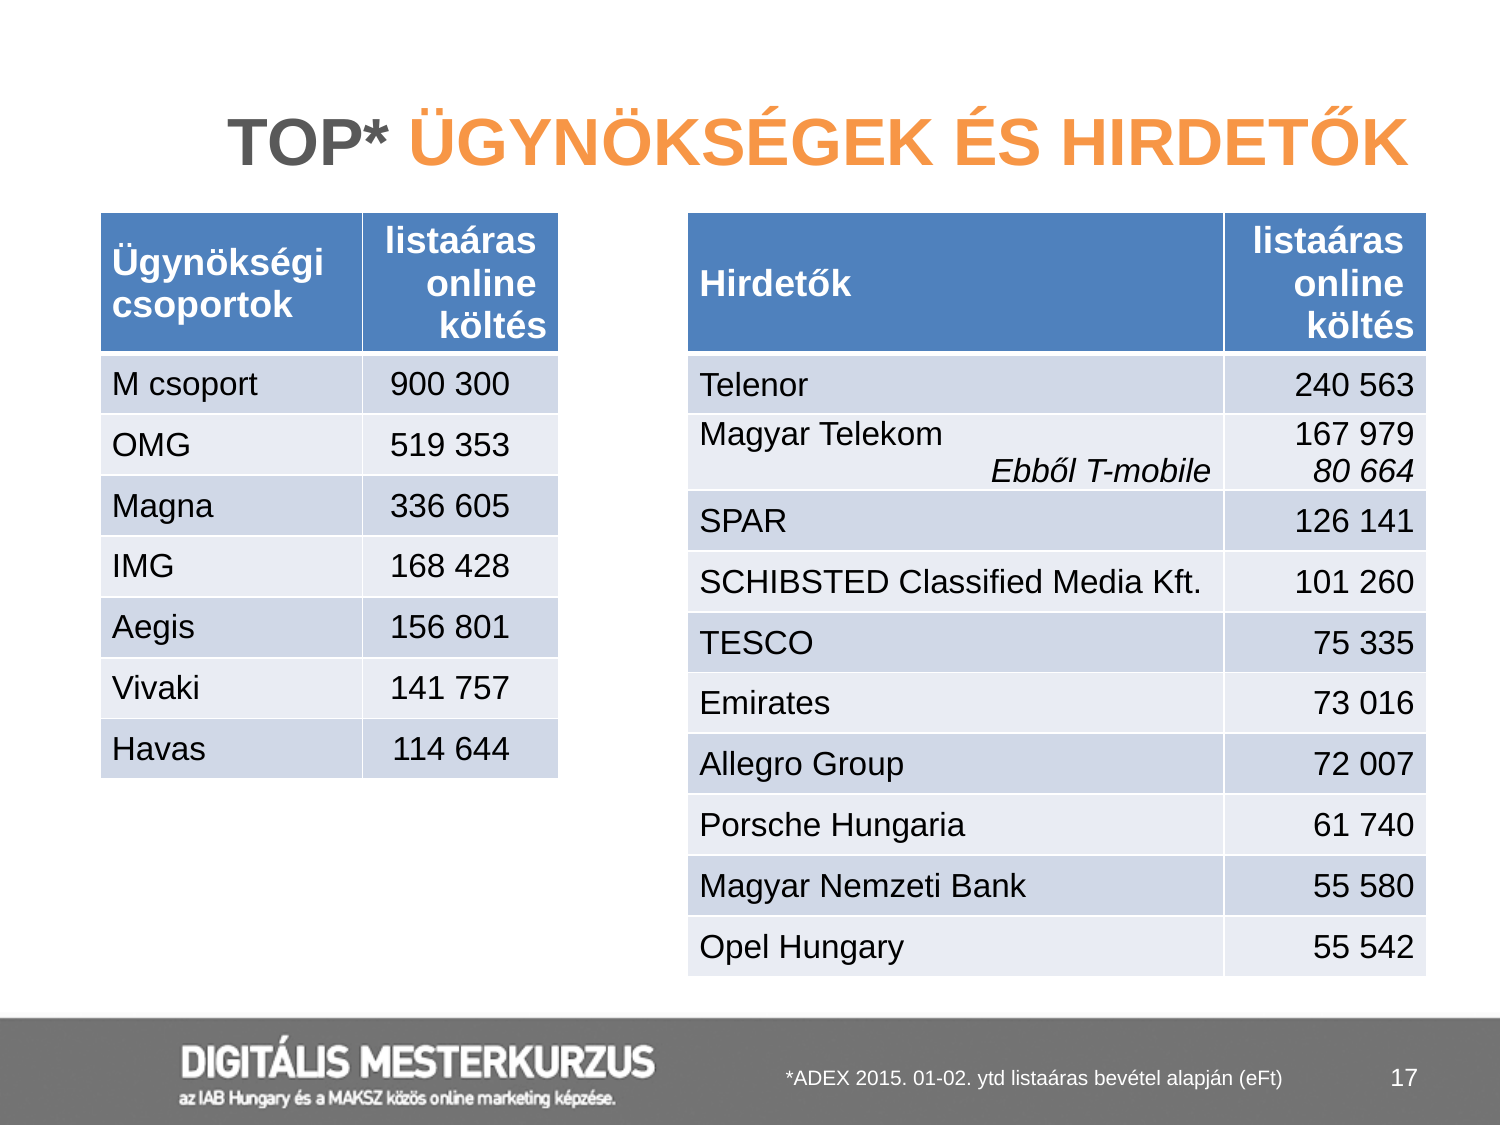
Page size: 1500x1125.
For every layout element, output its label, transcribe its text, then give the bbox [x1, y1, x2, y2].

table_header Ügynökségi csoportok [101, 213, 362, 351]
table_cell Magyar Nemzeti Bank [688, 856, 1223, 915]
table_cell 72 007 [1225, 734, 1426, 793]
picture [0, 1012, 1500, 1125]
table_cell Telenor [688, 356, 1223, 413]
table_cell 168 428 [363, 537, 558, 596]
table_cell 114 644 [363, 719, 558, 778]
text_box *ADEX 2015. 01-02. ytd listaáras bevétel alapján (eFt) [703, 1041, 1366, 1113]
table_cell Porsche Hungaria [688, 795, 1223, 854]
table_cell OMG [101, 415, 362, 474]
table_cell 126 141 [1225, 491, 1426, 550]
table_cell Emirates [688, 673, 1223, 732]
table_cell 519 353 [363, 415, 558, 474]
table_cell M csoport [101, 356, 362, 413]
table_cell Aegis [101, 598, 362, 657]
table_cell 336 605 [363, 476, 558, 535]
table_cell 101 260 [1225, 552, 1426, 611]
table_cell 900 300 [363, 356, 558, 413]
table_cell Vivaki [101, 659, 362, 718]
table_cell 73 016 [1225, 673, 1426, 732]
table_cell 156 801 [363, 598, 558, 657]
table_cell 61 740 [1225, 795, 1426, 854]
table_cell Magna [101, 476, 362, 535]
table_cell TESCO [688, 613, 1223, 672]
table_header listaáras online költés [1225, 213, 1426, 351]
table_cell Allegro Group [688, 734, 1223, 793]
table_cell SPAR [688, 491, 1223, 550]
table_cell SCHIBSTED Classified Media Kft. [688, 552, 1223, 611]
table_cell 55 580 [1225, 856, 1426, 915]
table_cell Magyar Telekom Ebből T-mobile [688, 415, 1223, 489]
table_cell 240 563 [1225, 356, 1426, 413]
table_header listaáras online költés [363, 213, 558, 351]
table_cell 141 757 [363, 659, 558, 718]
table_cell Opel Hungary [688, 917, 1223, 976]
table_cell 55 542 [1225, 917, 1426, 976]
table_cell 167 979 80 664 [1225, 415, 1426, 489]
table_cell Havas [101, 719, 362, 778]
table_cell IMG [101, 537, 362, 596]
table_cell 75 335 [1225, 613, 1426, 672]
title top* Ügynökségek és hirdetők [75, 45, 1425, 233]
table_header Hirdetők [688, 213, 1223, 351]
